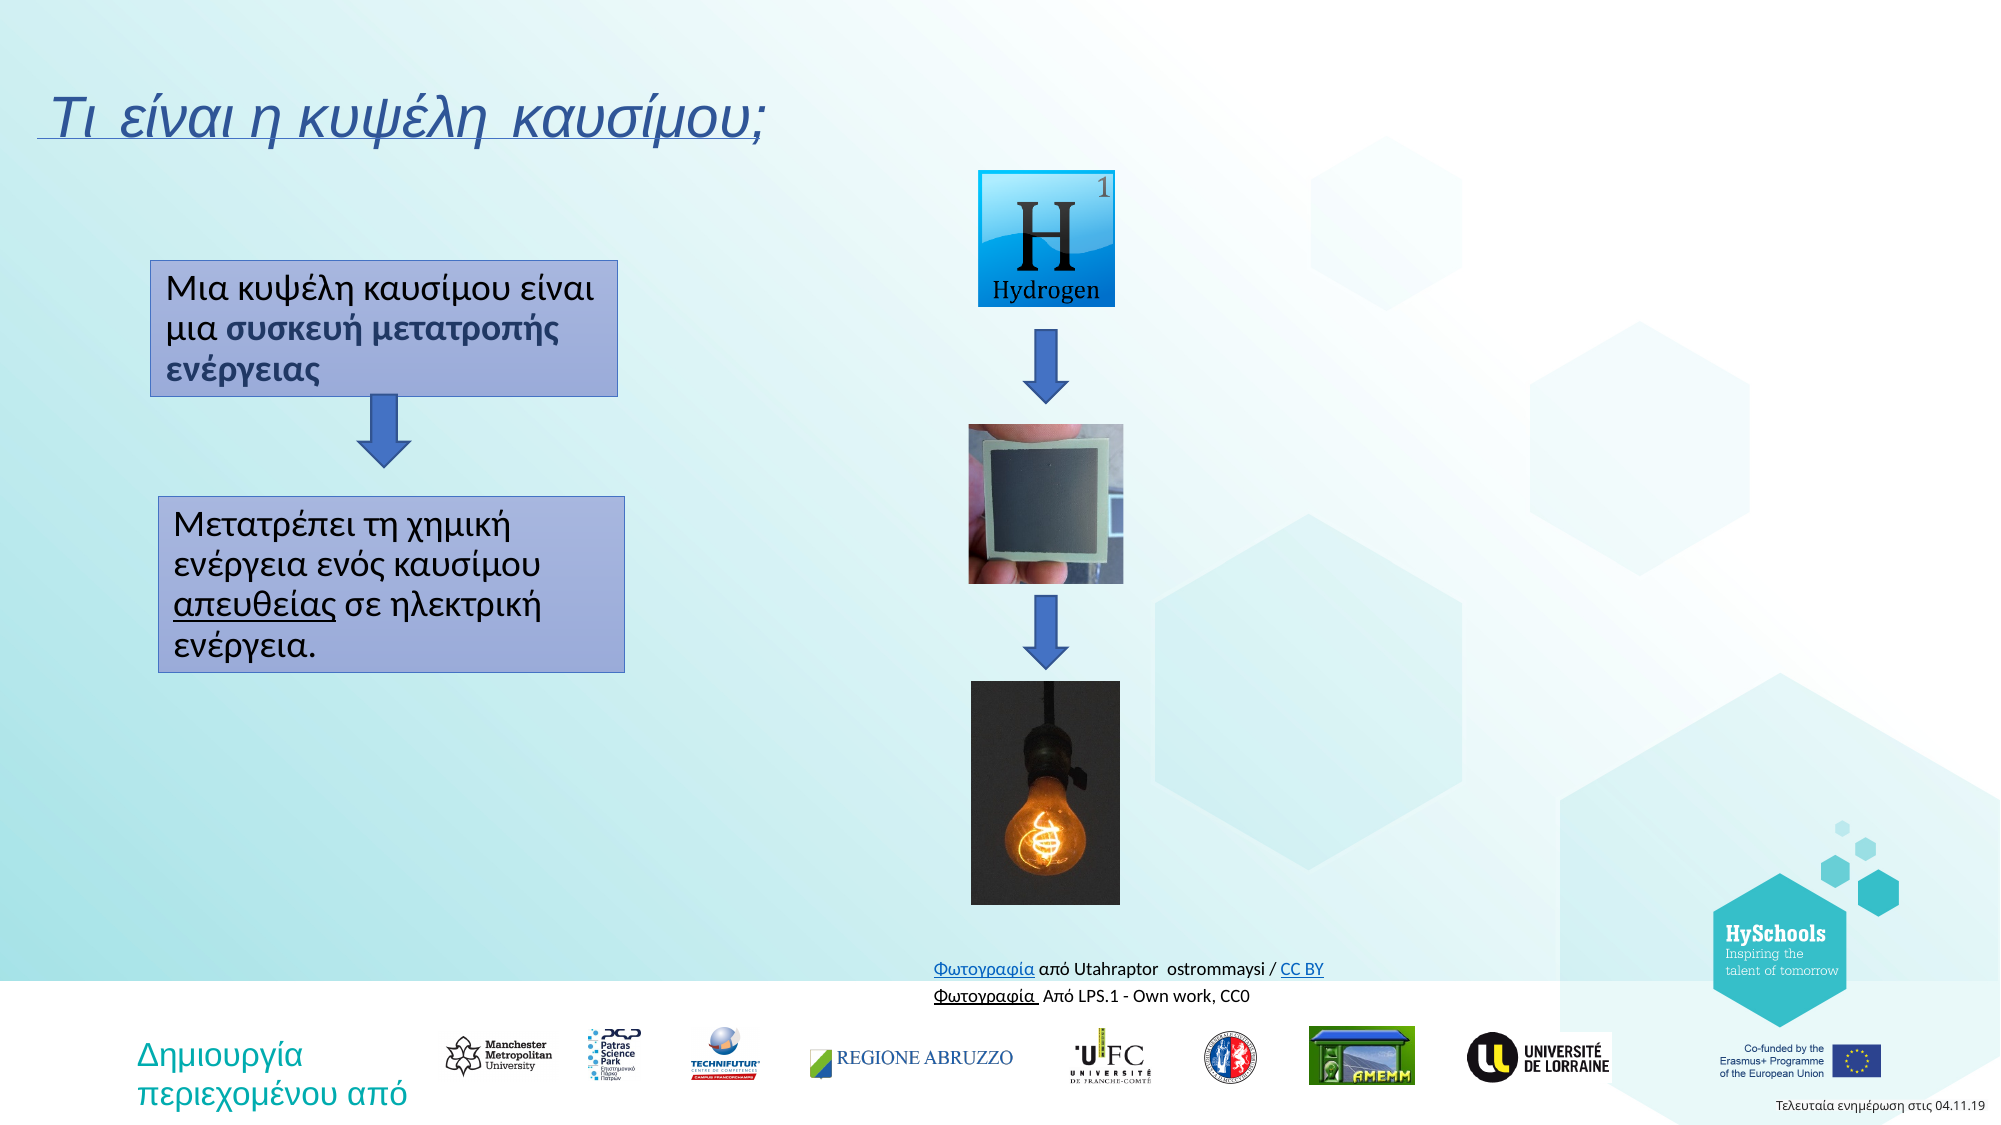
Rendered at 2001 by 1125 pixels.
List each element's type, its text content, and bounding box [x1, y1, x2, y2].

text_box Μετατρέπει τη χημική ενέργεια ενός καυσίμου απευθείας σε ηλεκτρική ενέργεια. [158, 496, 625, 673]
text_box Φωτογραφία από Utahraptor ostrommaysi / CC BY Φωτογραφία Από LPS.1 - Own work, CC0 [918, 930, 1415, 1014]
text_box Τελευταία ενημέρωση στις 04.11.19 [1776, 1099, 1989, 1111]
text_box [1022, 594, 1070, 671]
text_box Μια κυψέλη καυσίμου είναι μια συσκευή μετατροπής ενέργειας [150, 260, 618, 397]
text_box Τι είναι η κυψέλη καυσίμου; [33, 50, 811, 104]
text_box [355, 393, 412, 469]
picture [0, 0, 2000, 1125]
text_box [1022, 329, 1070, 405]
